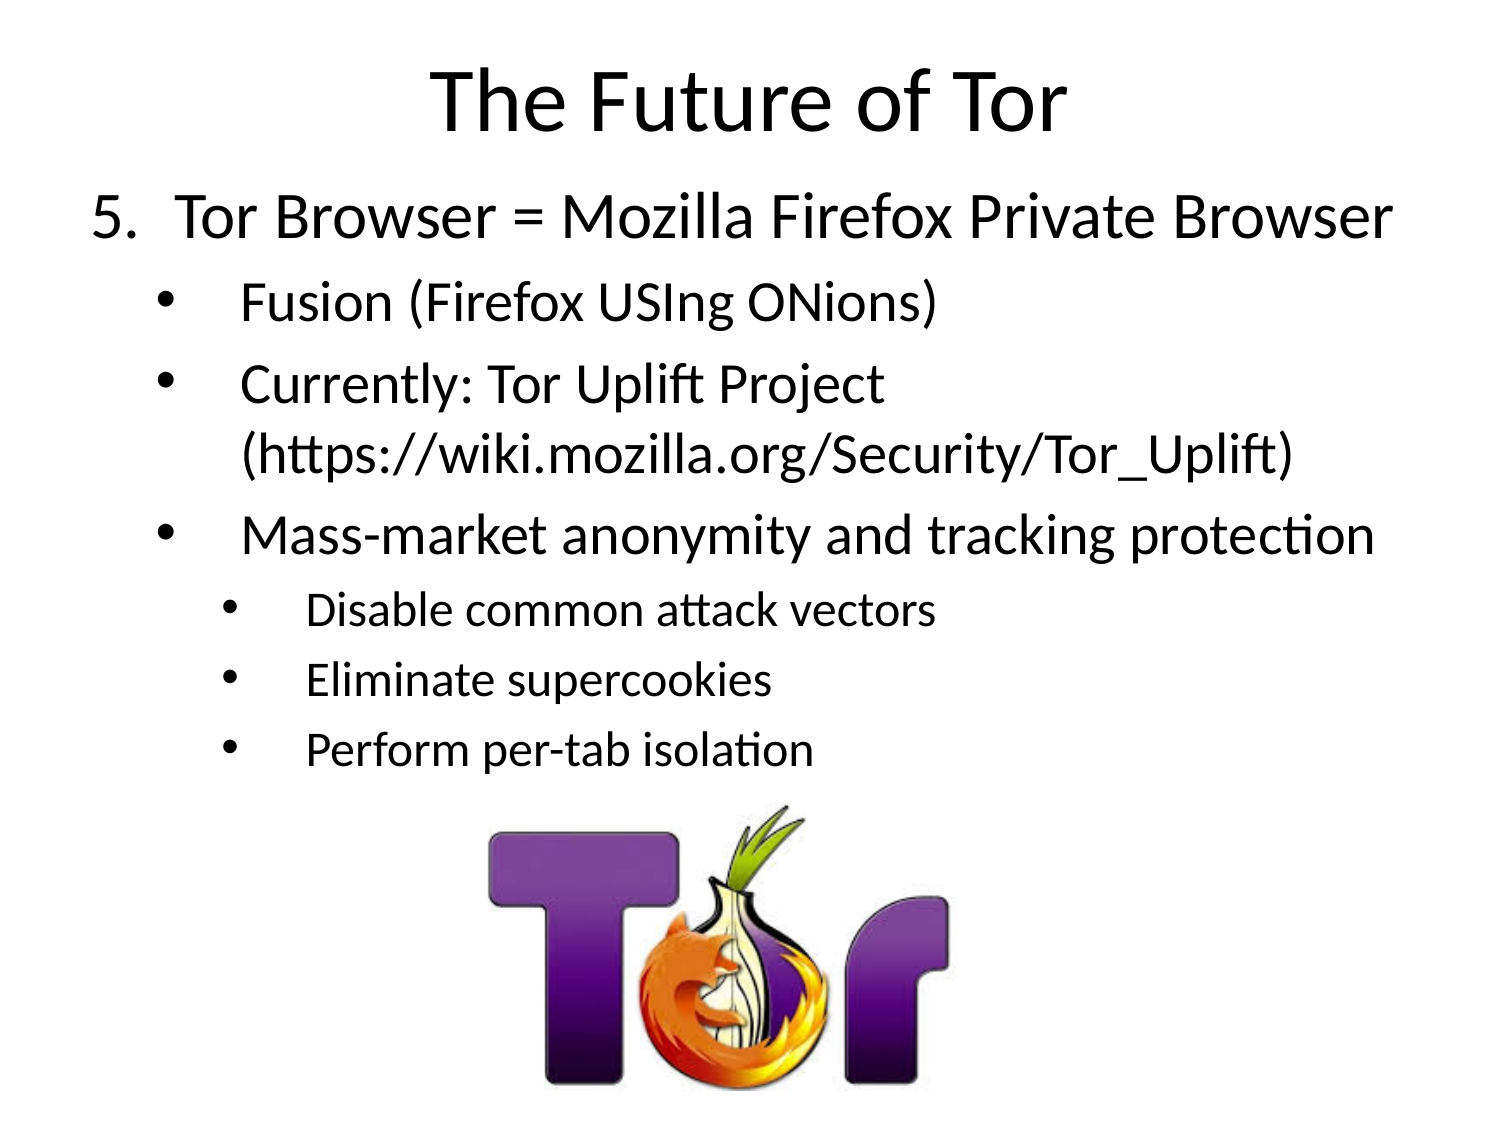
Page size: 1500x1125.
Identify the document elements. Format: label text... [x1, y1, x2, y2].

list Tor Browser = Mozilla Firefox Private Browser Fusion (Firefox USIng ONions) Currently: Tor Uplift Project (https://wiki.mozilla.org/Security/Tor_Uplift) Mass-market anonymity and tracking protection Disable common attack vectors Eliminate supercookies Perform per-tab isolation [75, 164, 1425, 989]
picture [461, 801, 979, 1091]
title The Future of Tor [75, 26, 1425, 164]
